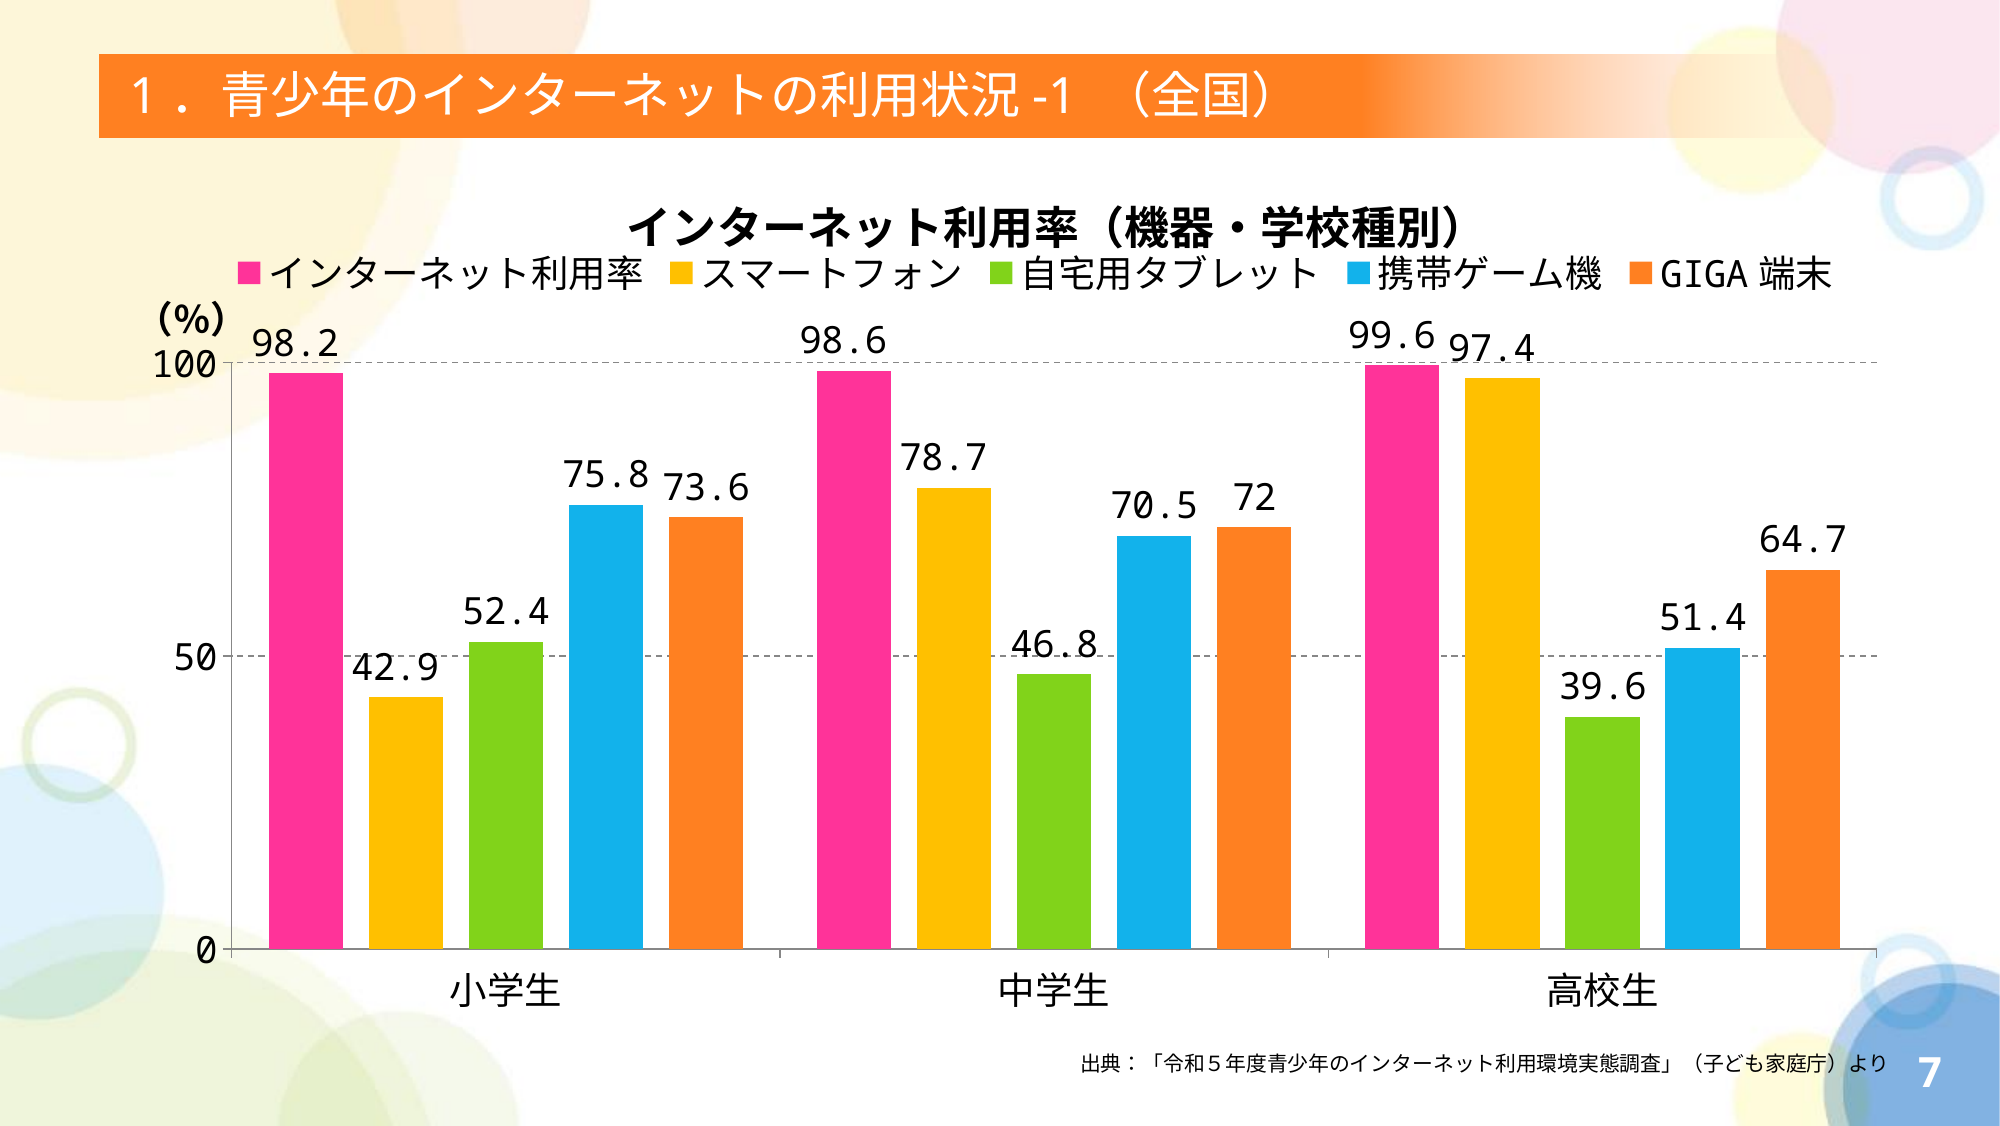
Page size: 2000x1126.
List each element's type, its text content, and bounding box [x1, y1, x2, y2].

chart [99, 171, 1900, 1036]
title 1．青少年のインターネットの利用状況-1 （全国） [99, 54, 1900, 138]
slide_number 7 [1873, 1042, 1987, 1103]
text_box 出典：「令和５年度青少年のインターネット利用環境実態調査」（子ども家庭庁）より [1065, 1047, 1904, 1083]
picture [0, 0, 2000, 1126]
